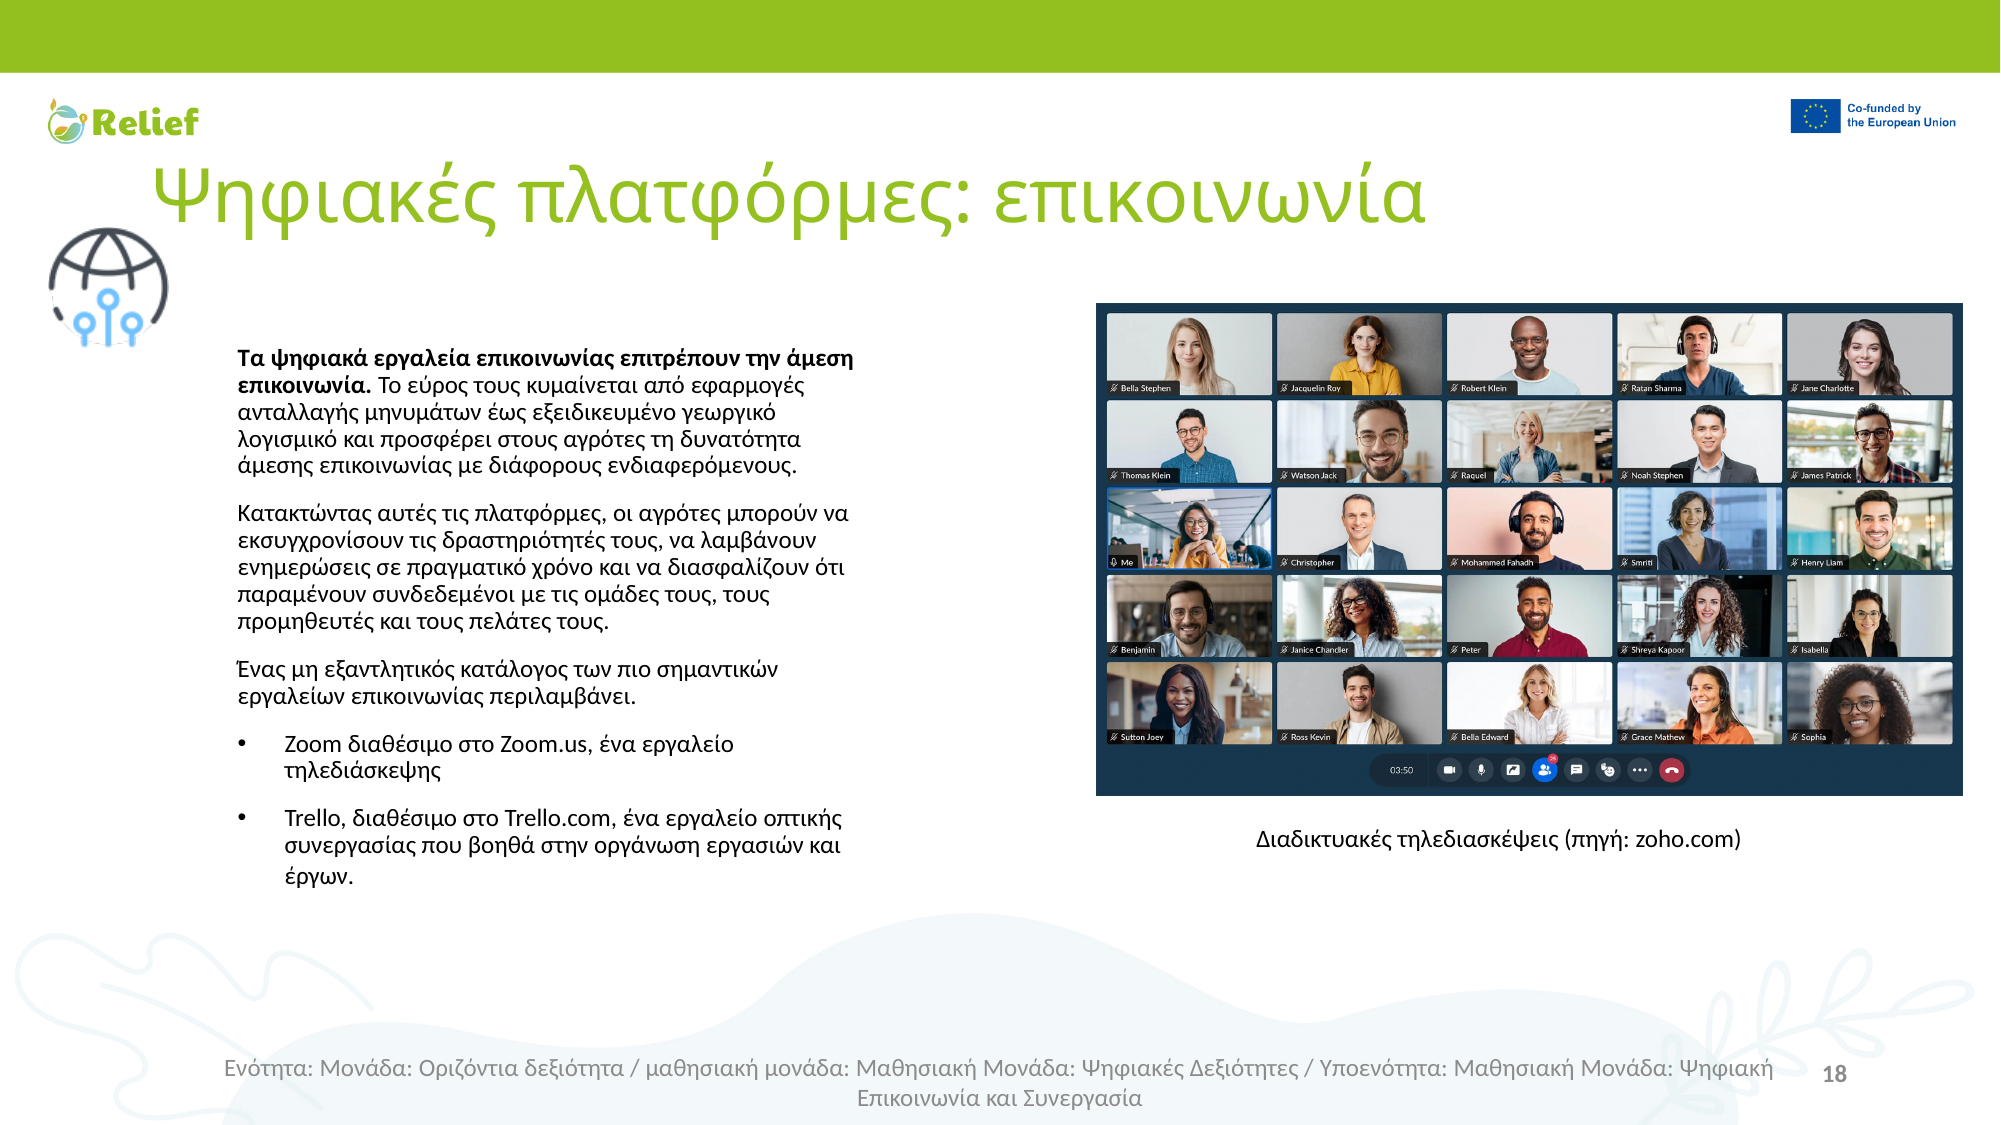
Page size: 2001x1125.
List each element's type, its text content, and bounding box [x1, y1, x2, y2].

text_box Διαδικτυακές τηλεδιασκέψεις (πηγή: zoho.com) [999, 815, 2000, 860]
list Τα ψηφιακά εργαλεία επικοινωνίας επιτρέπουν την άμεση επικοινωνία. Το εύρος τους κυμαίνεται από εφαρμογές ανταλλαγής μηνυμάτων έως εξειδικευμένο γεωργικό λογισμικό και προσφέρει στους αγρότες τη δυνατότητα άμεσης επικοινωνίας με διάφορους ενδιαφερόμενους. Κατακτώντας αυτές τις πλατφόρμες, οι αγρότες μπορούν να εκσυγχρονίσουν τις δραστηριότητές τους, να λαμβάνουν ενημερώσεις σε πραγματικό χρόνο και να διασφαλίζουν ότι παραμένουν συνδεδεμένοι με τις ομάδες τους, τους προμηθευτές και τους πελάτες τους. Ένας μη εξαντλητικός κατάλογος των πιο σημαντικών εργαλείων επικοινωνίας περιλαμβάνει. Zoom διαθέσιμο στο Zoom.us, ένα εργαλείο τηλεδιάσκεψης Trello, διαθέσιμο στο Trello.com, ένα εργαλείο οπτικής συνεργασίας που βοηθά στην οργάνωση εργασιών και έργων. [222, 337, 889, 873]
title Ψηφιακές πλατφόρμες: επικοινωνία [137, 43, 1929, 247]
picture [0, 0, 2001, 1125]
footer Ενότητα: Μονάδα: Οριζόντια δεξιότητα / μαθησιακή μονάδα: Μαθησιακή Μονάδα: Ψηφιακές Δεξιότητες / Υποενότητα: Μαθησιακή Μονάδα: Ψηφιακή Επικοινωνία και Συνεργασία [181, 1032, 1820, 1125]
slide_number 18 [1820, 1042, 1863, 1103]
